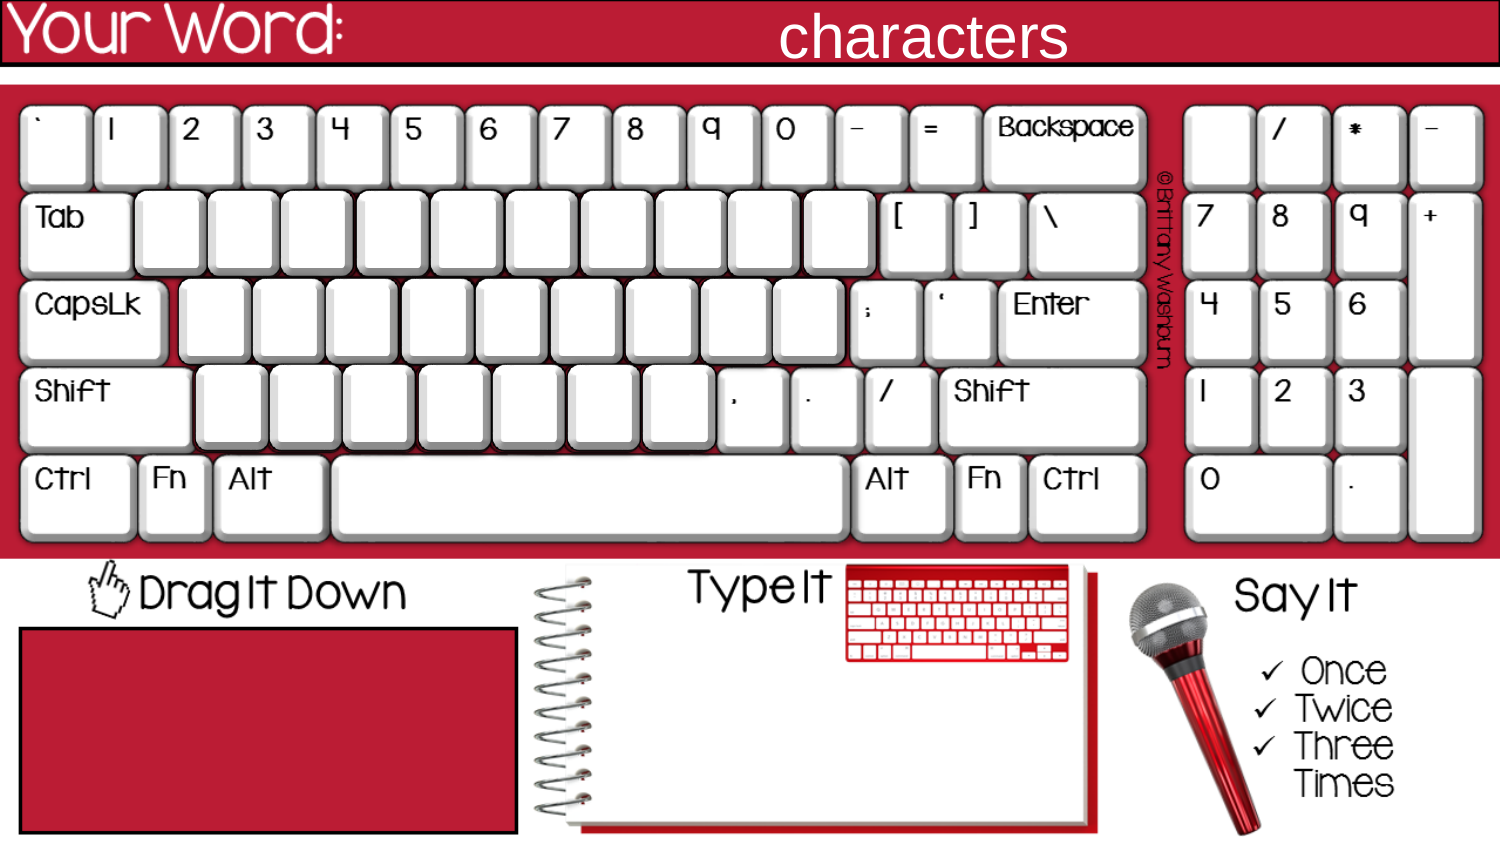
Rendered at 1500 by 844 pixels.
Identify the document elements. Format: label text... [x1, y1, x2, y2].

picture [0, 0, 1500, 844]
text_box characters [349, 4, 1500, 64]
text_box [610, 651, 1042, 806]
